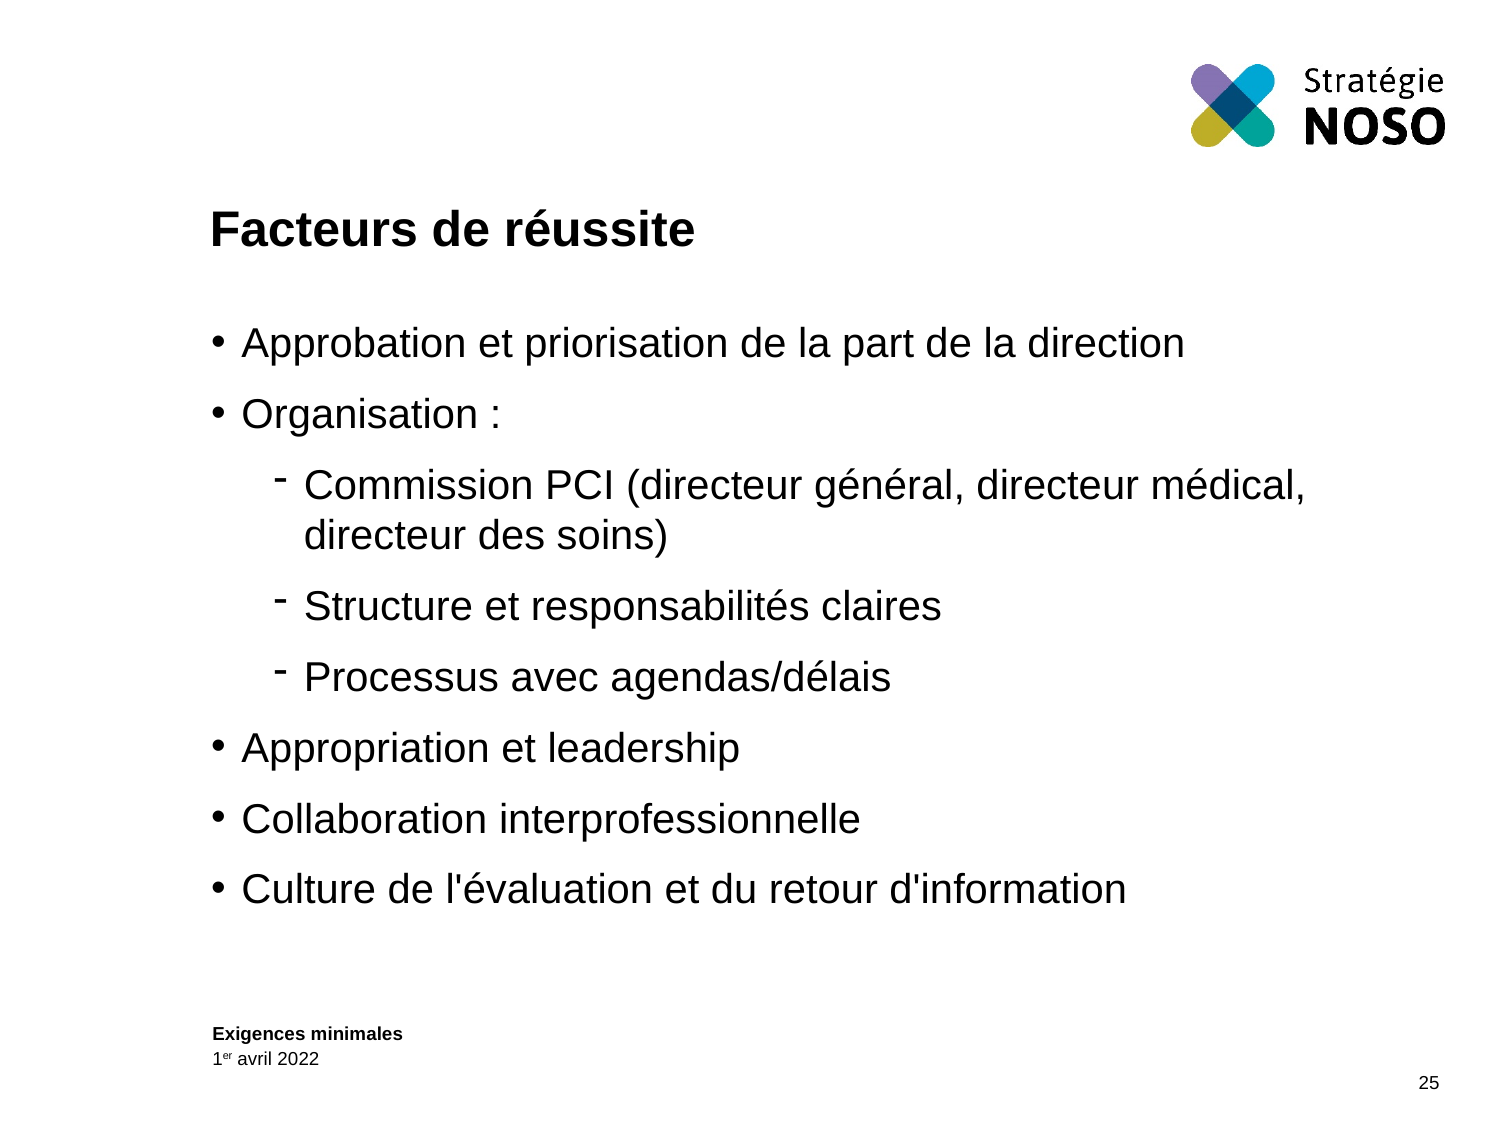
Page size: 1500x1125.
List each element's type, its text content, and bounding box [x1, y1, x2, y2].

picture [1191, 64, 1445, 147]
title Facteurs de réussite [194, 188, 1442, 265]
slide_number 25 [1104, 1060, 1455, 1125]
list Approbation et priorisation de la part de la direction Organisation : Commission PCI (directeur général, directeur médical, directeur des soins) Structure et responsabilités claires Processus avec agendas/délais Appropriation et leadership Collaboration interprofessionnelle Culture de l'évaluation et du retour d'information [195, 308, 1442, 1031]
